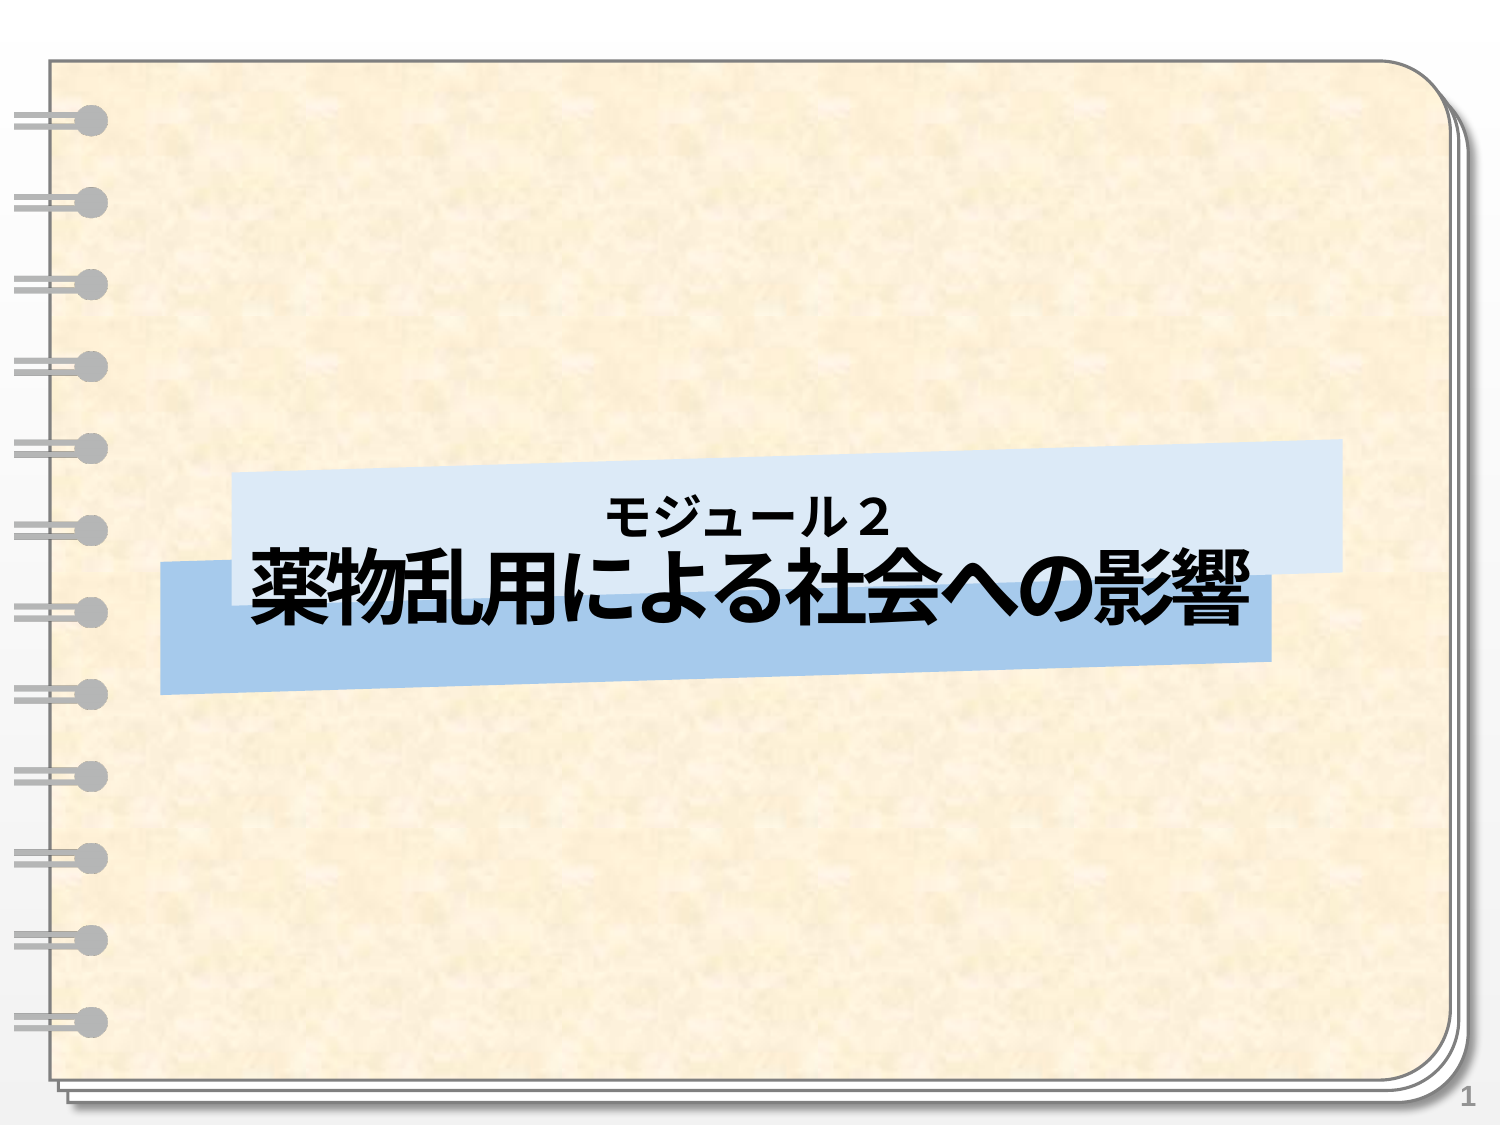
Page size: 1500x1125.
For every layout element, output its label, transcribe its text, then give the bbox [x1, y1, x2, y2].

picture [14, 63, 1448, 1078]
title モジュール２ 薬物乱用による社会への影響 [215, 481, 1286, 648]
slide_number 1 [1153, 1065, 1492, 1125]
